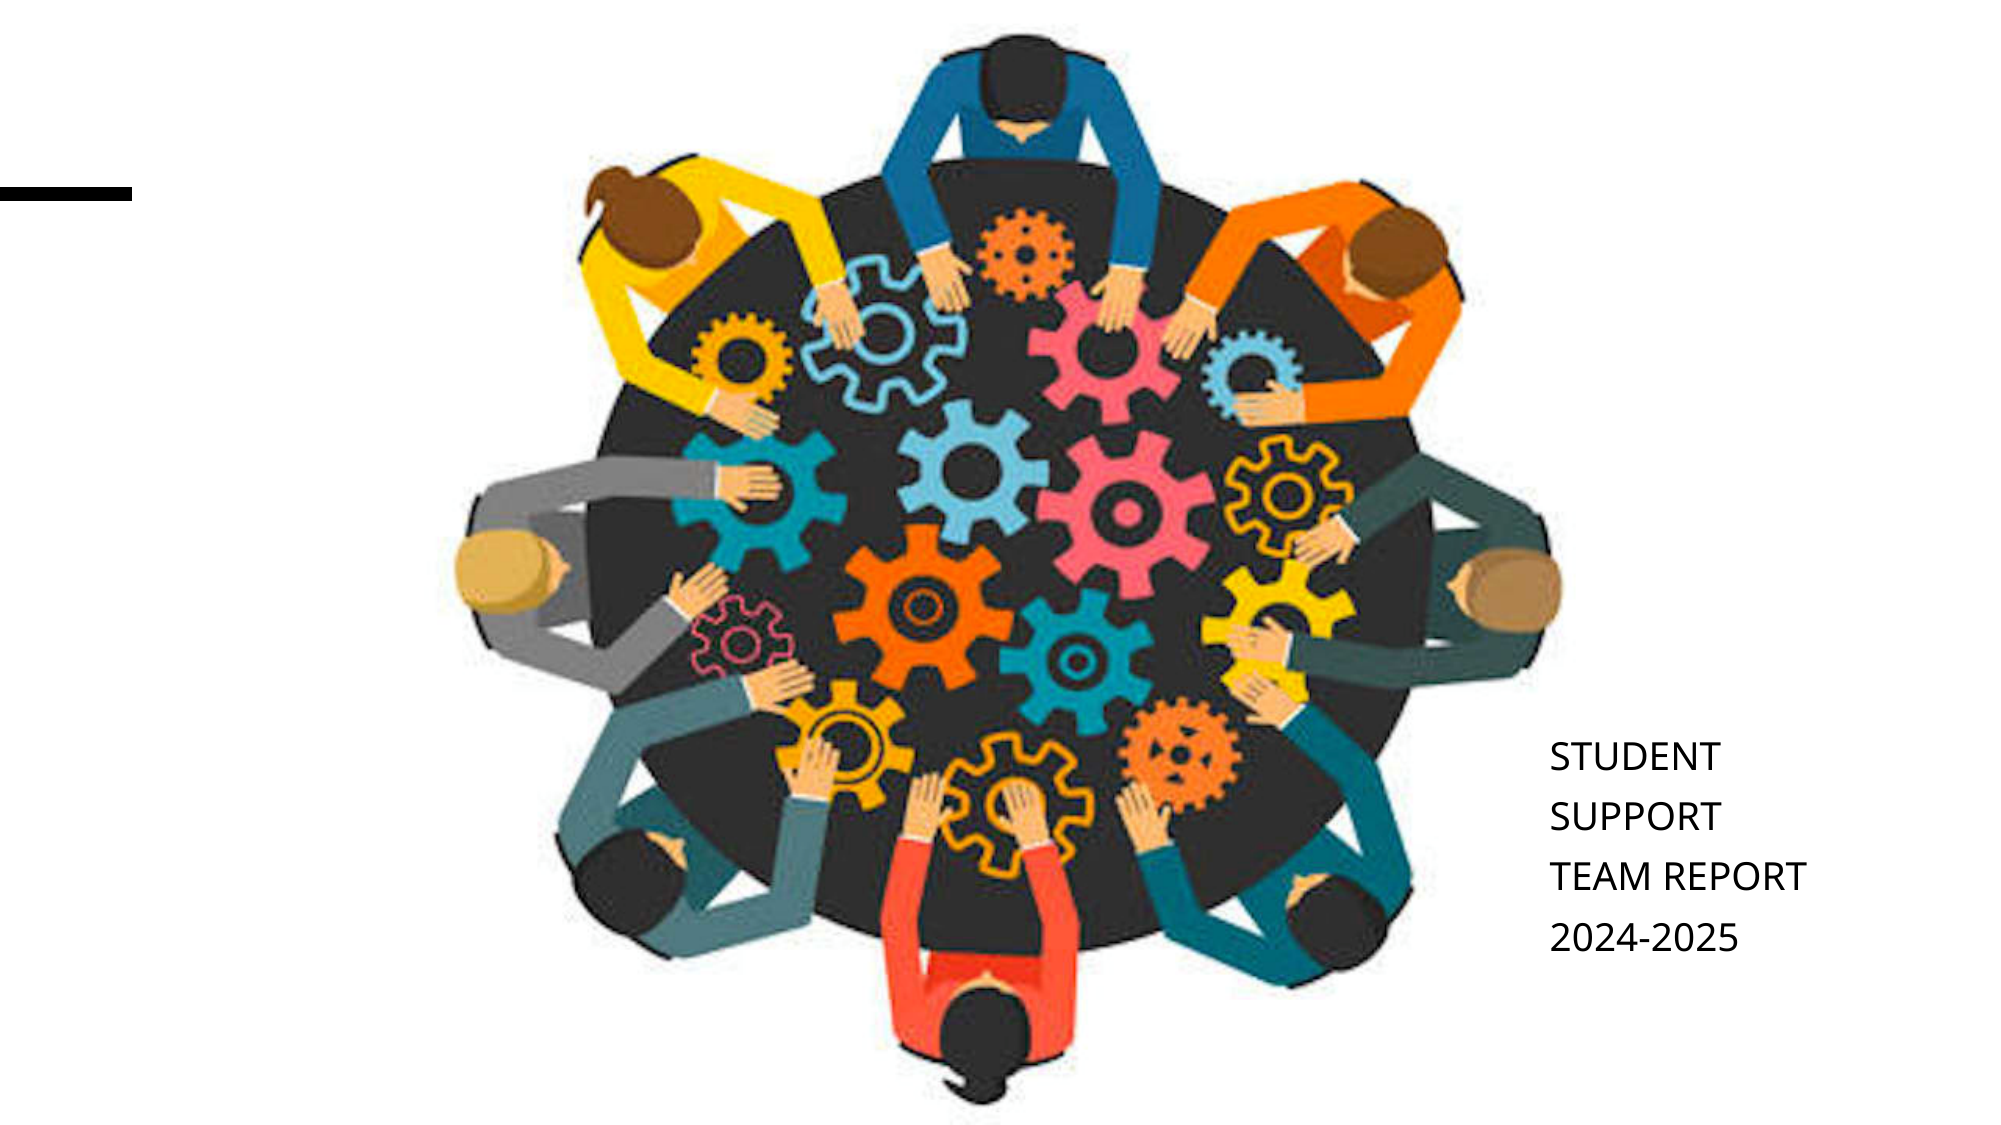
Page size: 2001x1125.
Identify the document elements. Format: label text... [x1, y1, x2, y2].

list STUDENT SUPPORT TEAM REPORT 2024-2025 [1534, 666, 1836, 967]
picture [0, 0, 2001, 1125]
